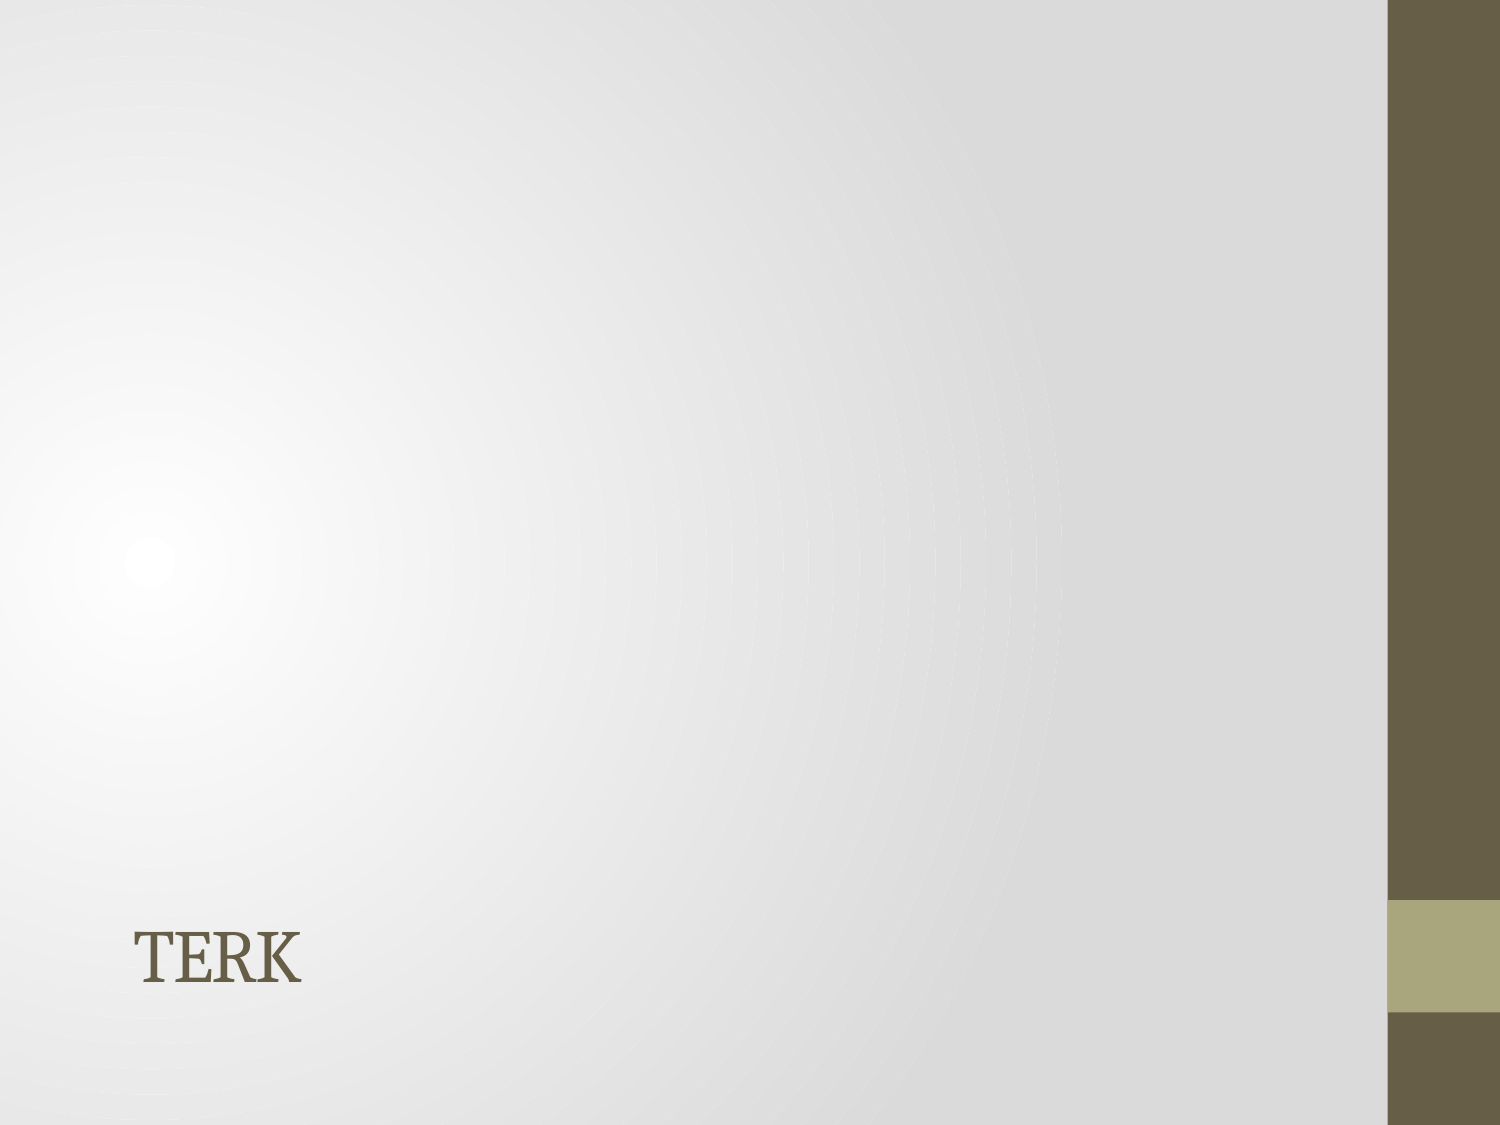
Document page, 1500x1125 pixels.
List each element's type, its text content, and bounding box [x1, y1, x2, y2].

title TERK [118, 900, 1375, 1092]
